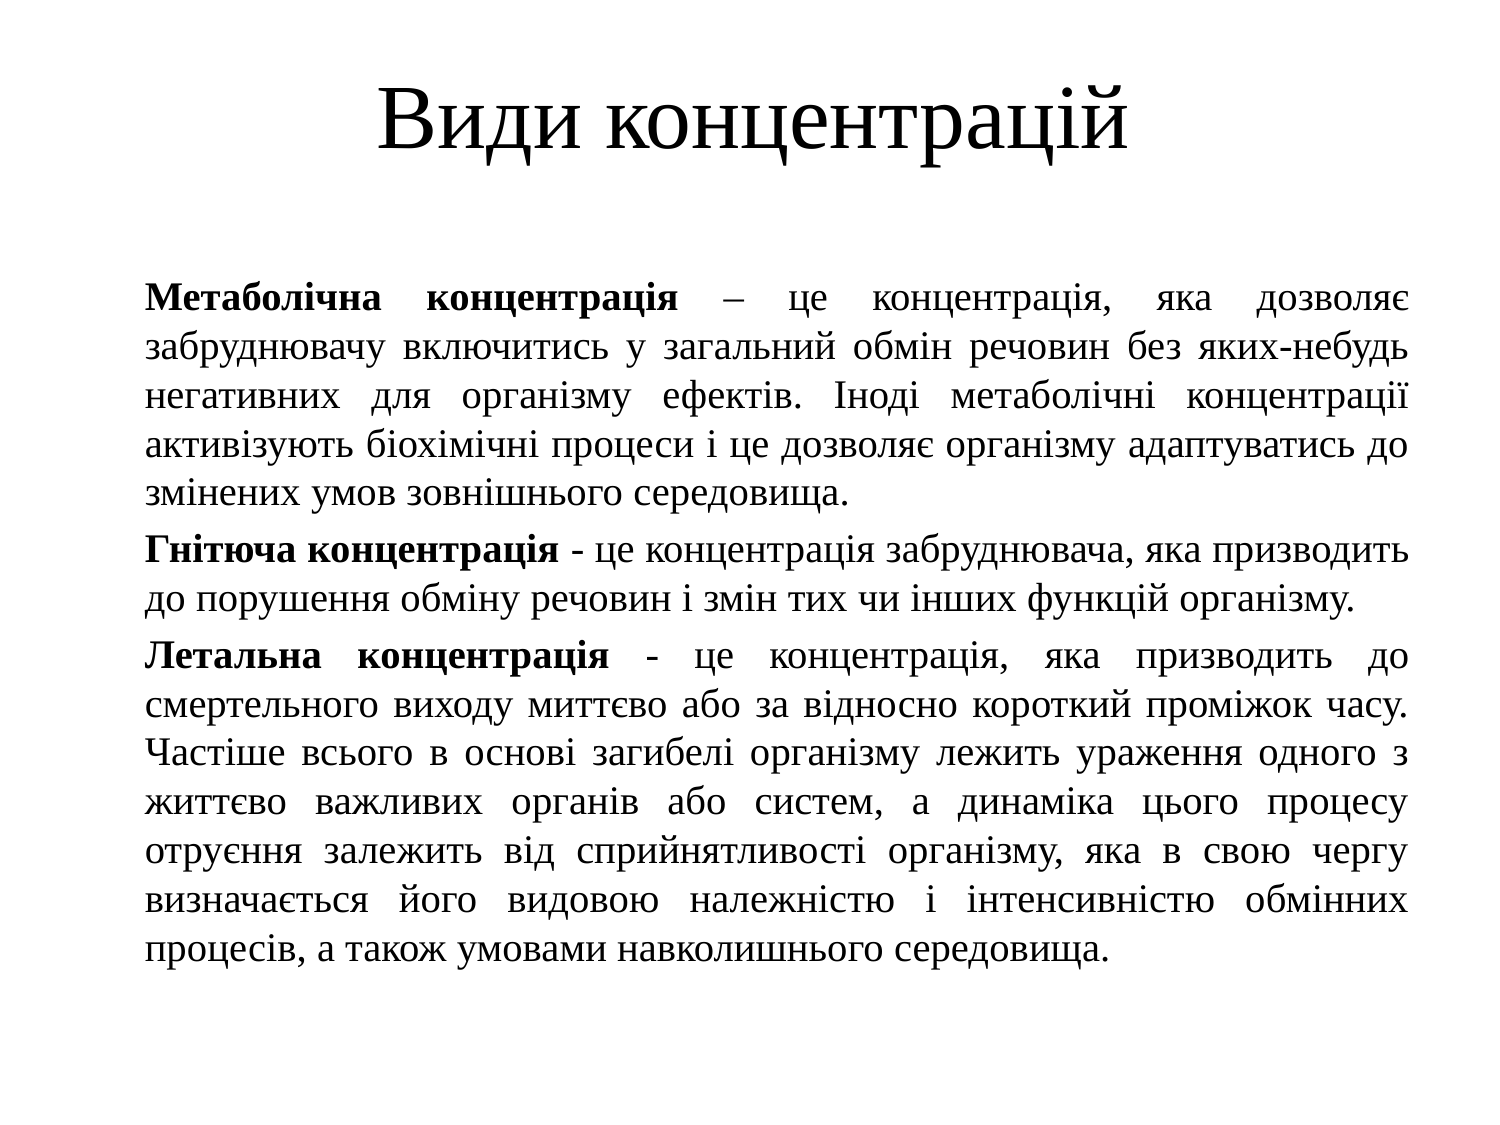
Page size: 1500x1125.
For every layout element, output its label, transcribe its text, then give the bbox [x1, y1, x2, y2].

list Метаболічна концентрація – це концентрація, яка дозволяє забруднювачу включитись у загальний обмін речовин без яких-небудь негативних для організму ефектів. Іноді метаболічні концентрації активізують біохімічні процеси і це дозволяє організму адаптуватись до змінених умов зовнішнього середовища. Гнітюча концентрація - це концентрація забруднювача, яка призводить до порушення обміну речовин і змін тих чи інших функцій організму. Летальна концентрація - це концентрація, яка призводить до смертельного виходу миттєво або за відносно короткий проміжок часу. Частіше всього в основі загибелі організму лежить ураження одного з життєво важливих органів або систем, а динаміка цього процесу отруєння залежить від сприйнятливості організму, яка в свою чергу визначається його видовою належністю і інтенсивністю обмінних процесів, а також умовами навколишнього середовища. [75, 262, 1425, 1005]
title Види концентрацій [41, 42, 1467, 181]
